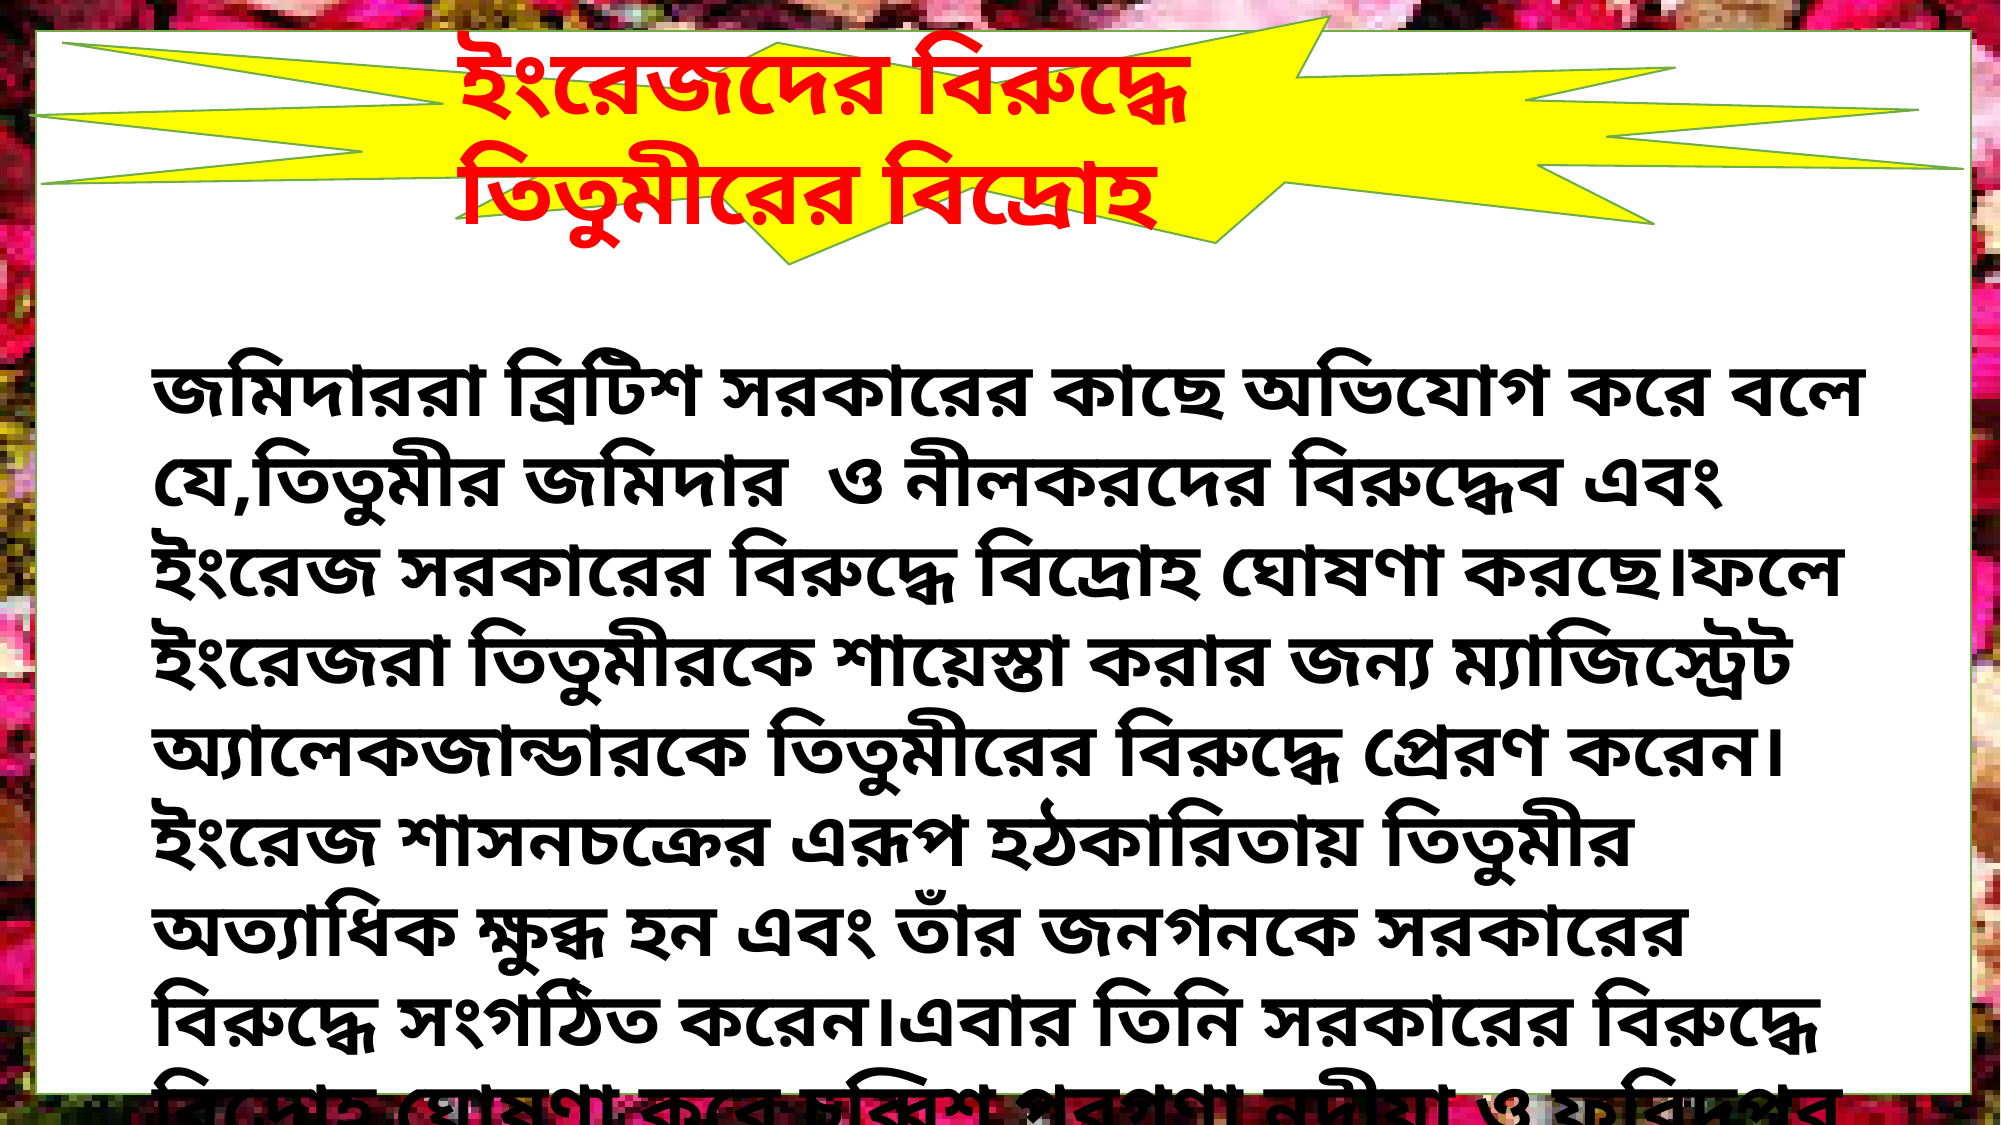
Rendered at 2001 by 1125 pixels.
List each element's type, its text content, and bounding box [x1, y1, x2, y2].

text_box ইংরেজদের বিরুদ্ধে তিতুমীরের বিদ্রোহ [28, 14, 1965, 266]
text_box জমিদাররা ব্রিটিশ সরকারের কাছে অভিযোগ করে বলে যে,তিতুমীর জমিদার ও নীলকরদের বিরুদ্ধেব এবং ইংরেজ সরকারের বিরুদ্ধে বিদ্রোহ ঘোষণা করছে।ফলে ইংরেজরা তিতুমীরকে শায়েস্তা করার জন্য ম্যাজিস্ট্রেট অ্যালেকজান্ডারকে তিতুমীরের বিরুদ্ধে প্রেরণ করেন।ইংরেজ শাসনচক্রের এরূপ হঠকারিতায় তিতুমীর অত্যাধিক ক্ষুব্ধ হন এবং তাঁর জনগনকে সরকারের বিরুদ্ধে সংগঠিত করেন।এবার তিনি সরকারের বিরুদ্ধে বিদ্রোহ ঘোষণা করে চব্বিশ পরগণা,নদীয়া ও ফরিদপুর জেলার কিছু অংশ নিয়ে একটি স্বাধীন রাষ্ট্র গঠন করেন। [137, 333, 1902, 1125]
text_box [35, 30, 1972, 1095]
